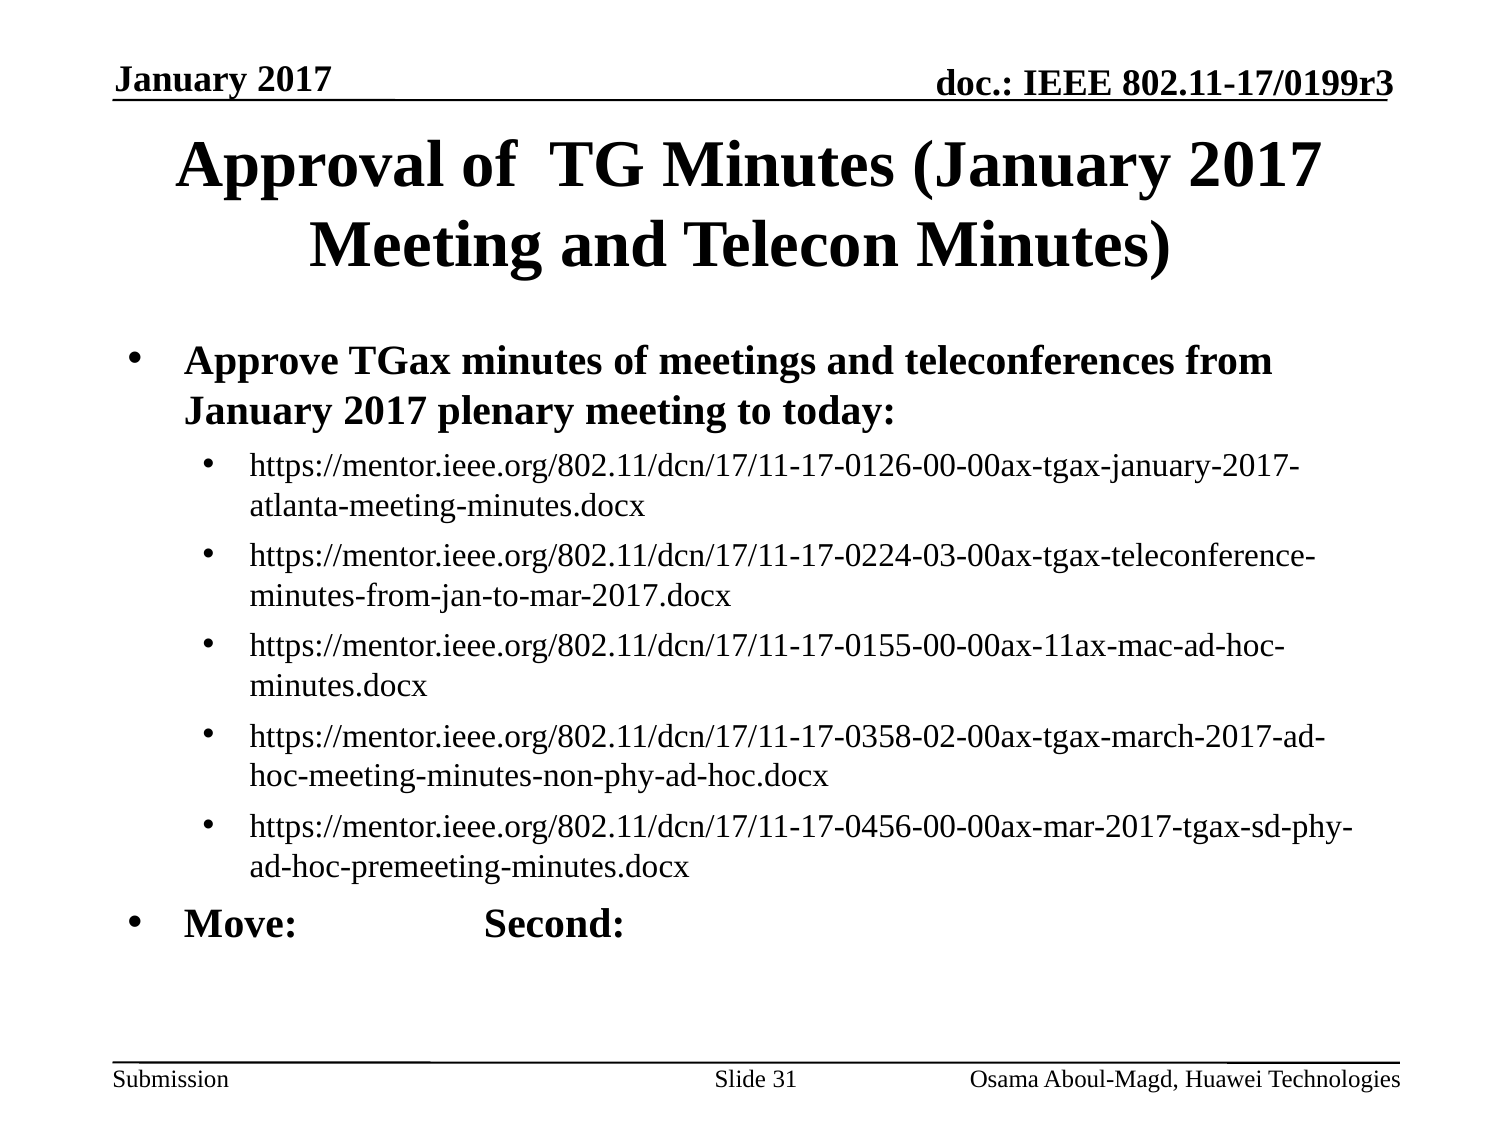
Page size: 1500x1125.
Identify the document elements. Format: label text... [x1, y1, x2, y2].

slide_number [114, 54, 423, 100]
footer Osama Aboul-Magd, Huawei Technologies [878, 1061, 1402, 1093]
list Approve TGax minutes of meetings and teleconferences from January 2017 plenary meeting to today: https://mentor.ieee.org/802.11/dcn/17/11-17-0126-00-00ax-tgax-january-2017-atlanta-meeting-minutes.docx https://mentor.ieee.org/802.11/dcn/17/11-17-0224-03-00ax-tgax-teleconference-minutes-from-jan-to-mar-2017.docx https://mentor.ieee.org/802.11/dcn/17/11-17-0155-00-00ax-11ax-mac-ad-hoc-minutes.docx https://mentor.ieee.org/802.11/dcn/17/11-17-0358-02-00ax-tgax-march-2017-ad-hoc-meeting-minutes-non-phy-ad-hoc.docx https://mentor.ieee.org/802.11/dcn/17/11-17-0456-00-00ax-mar-2017-tgax-sd-phy-ad-hoc-premeeting-minutes.docx Move: Second: [112, 324, 1388, 1000]
slide_number Slide 31 [712, 1061, 800, 1123]
title Approval of TG Minutes (January 2017 Meeting and Telecon Minutes) [112, 112, 1388, 288]
